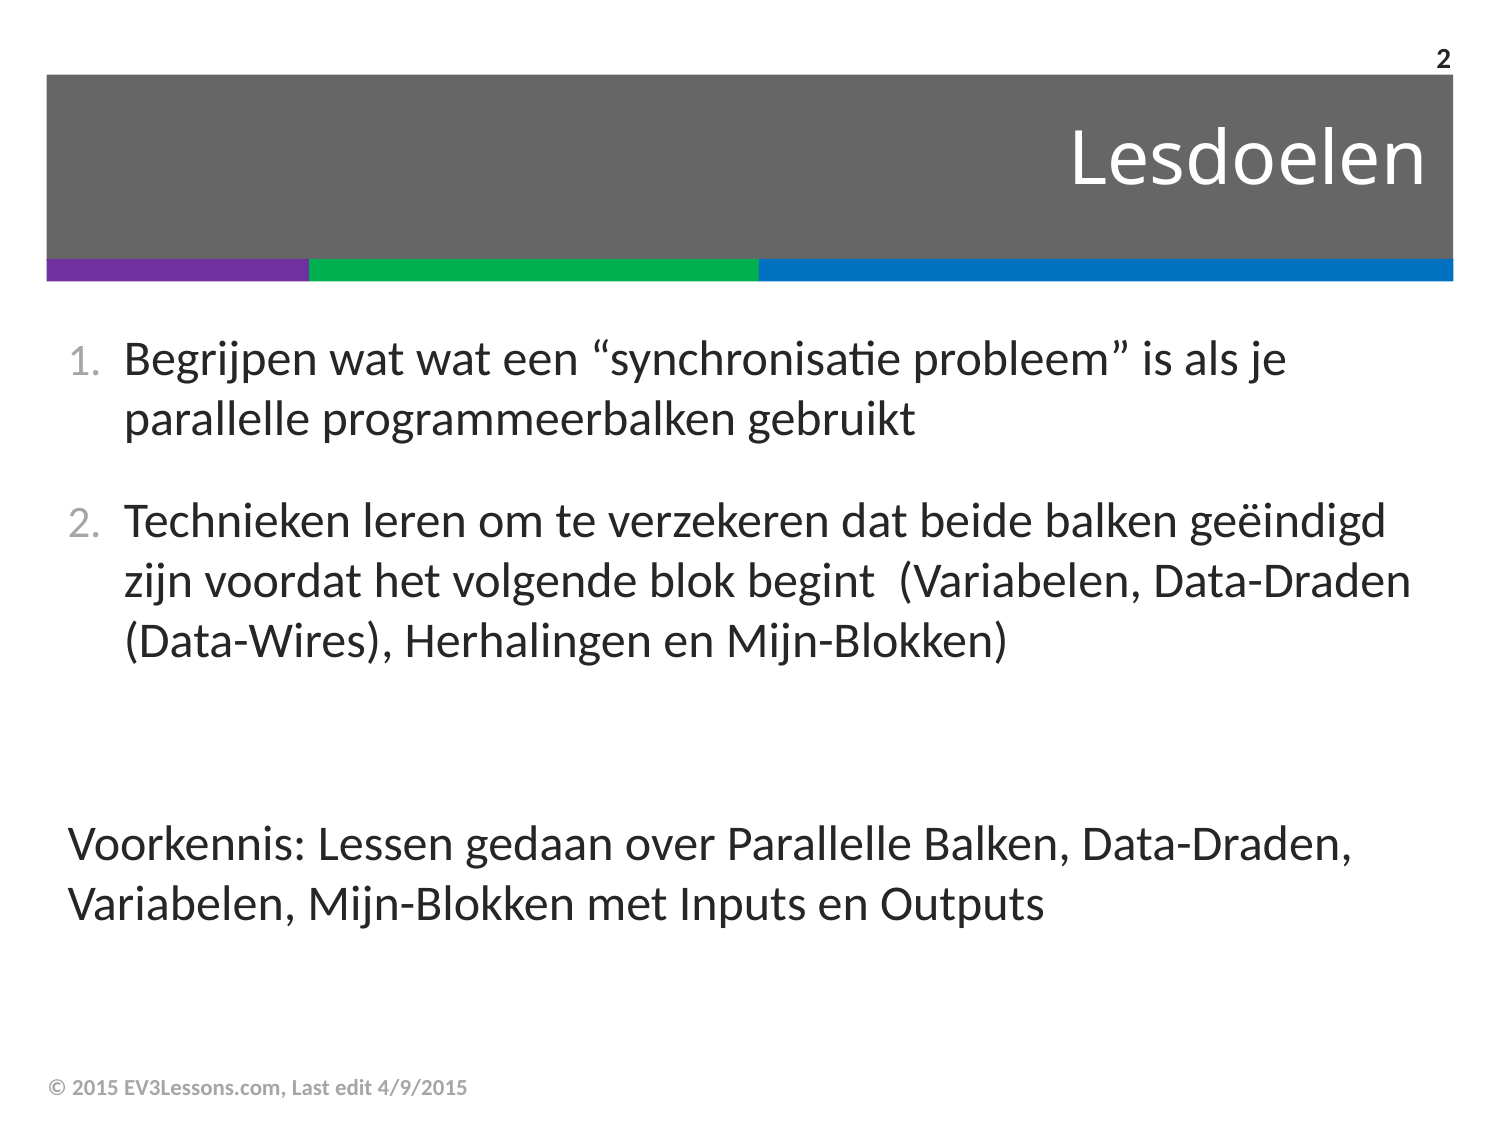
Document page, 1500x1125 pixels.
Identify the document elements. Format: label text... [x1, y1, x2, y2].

slide_number 2 [1362, 27, 1466, 87]
footer © 2015 EV3Lessons.com, Last edit 4/9/2015 [32, 1055, 1038, 1116]
title Lesdoelen [99, 88, 1443, 220]
list Begrijpen wat wat een “synchronisatie probleem” is als je parallelle programmeerbalken gebruikt Technieken leren om te verzekeren dat beide balken geëindigd zijn voordat het volgende blok begint (Variabelen, Data-Draden (Data-Wires), Herhalingen en Mijn-Blokken) Voorkennis: Lessen gedaan over Parallelle Balken, Data-Draden, Variabelen, Mijn-Blokken met Inputs en Outputs [52, 318, 1448, 955]
